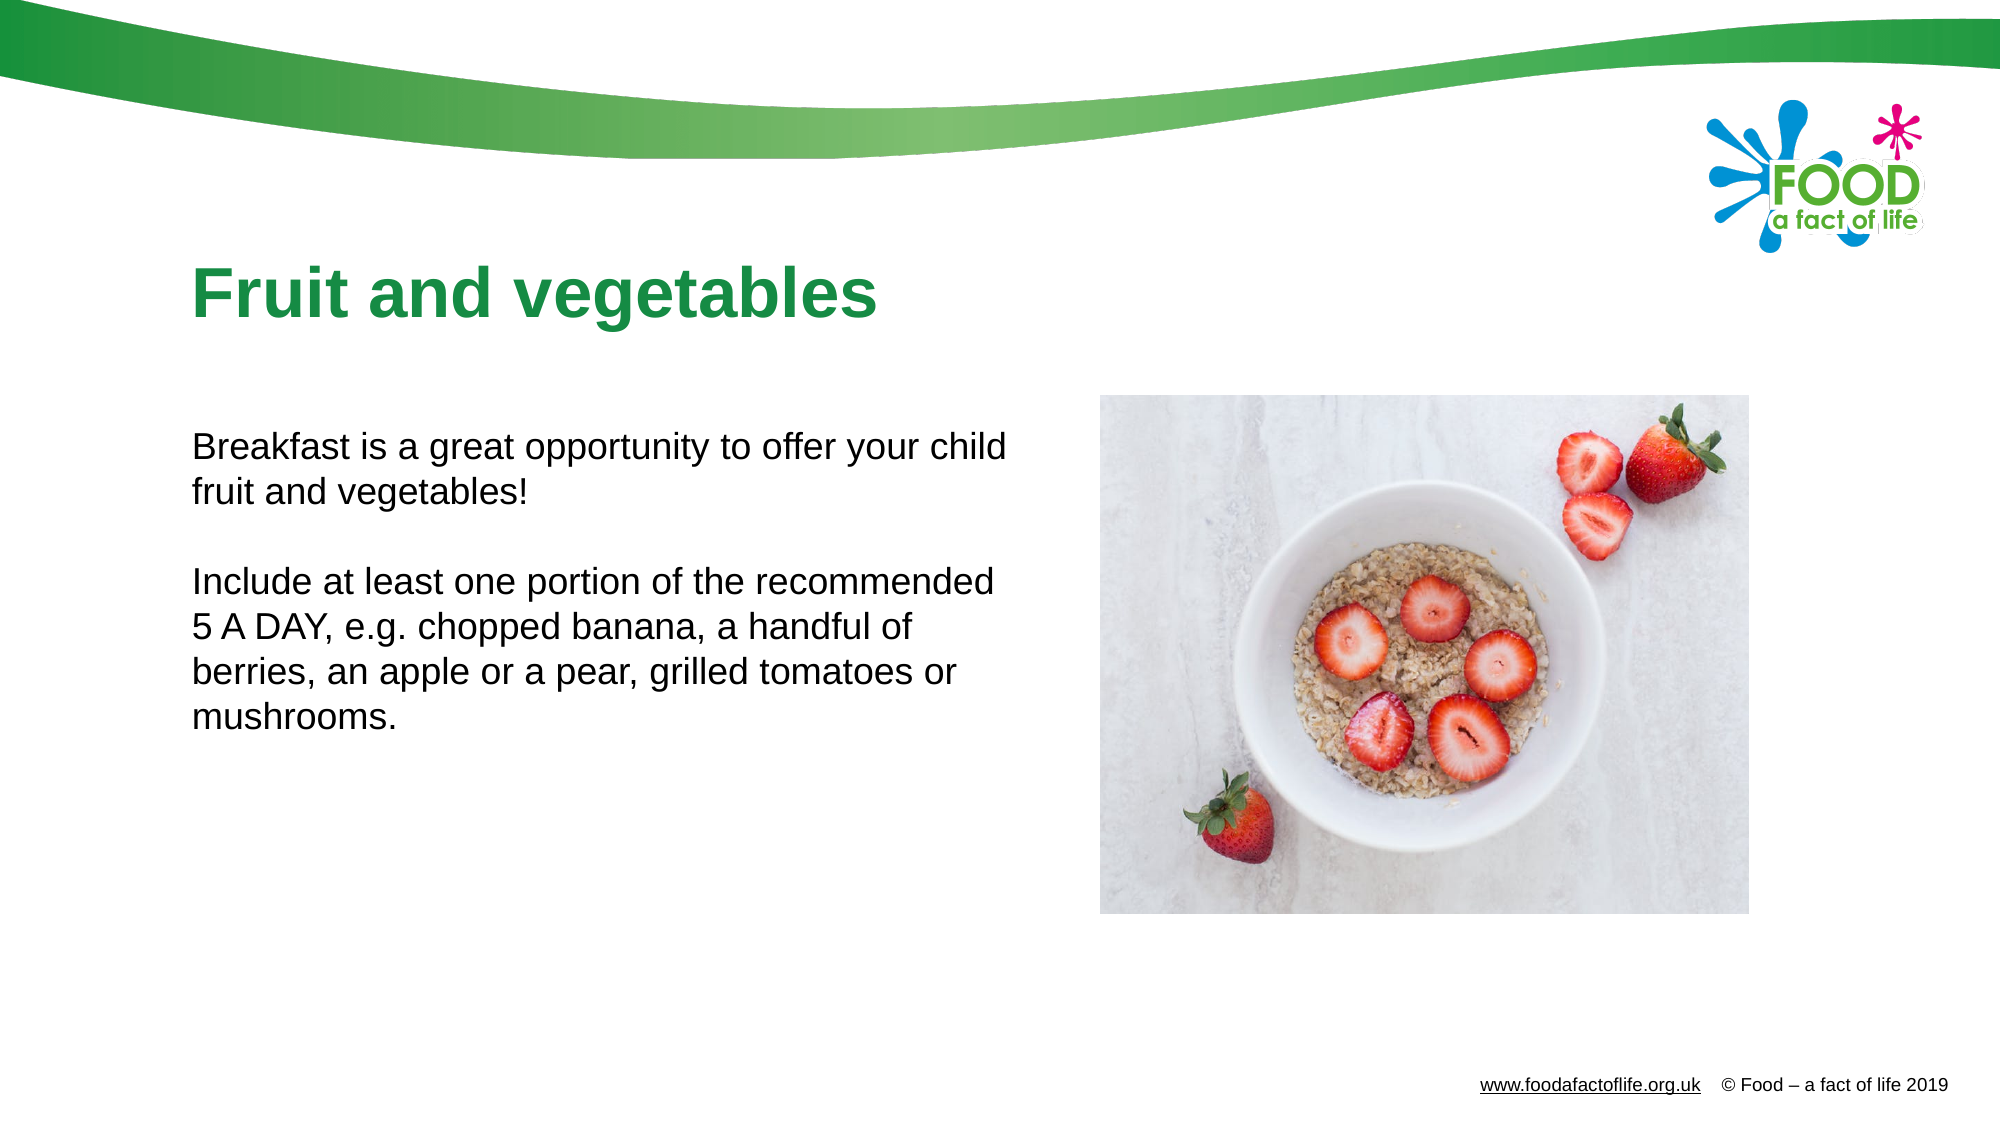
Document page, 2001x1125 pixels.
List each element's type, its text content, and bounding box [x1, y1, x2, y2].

picture [0, 0, 2000, 1125]
subtitle Breakfast is a great opportunity to offer your child fruit and vegetables! Include at least one portion of the recommended 5 A DAY, e.g. chopped banana, a handful of berries, an apple or a pear, grilled tomatoes or mushrooms. [191, 421, 1015, 1013]
title Fruit and vegetables [191, 256, 1787, 375]
